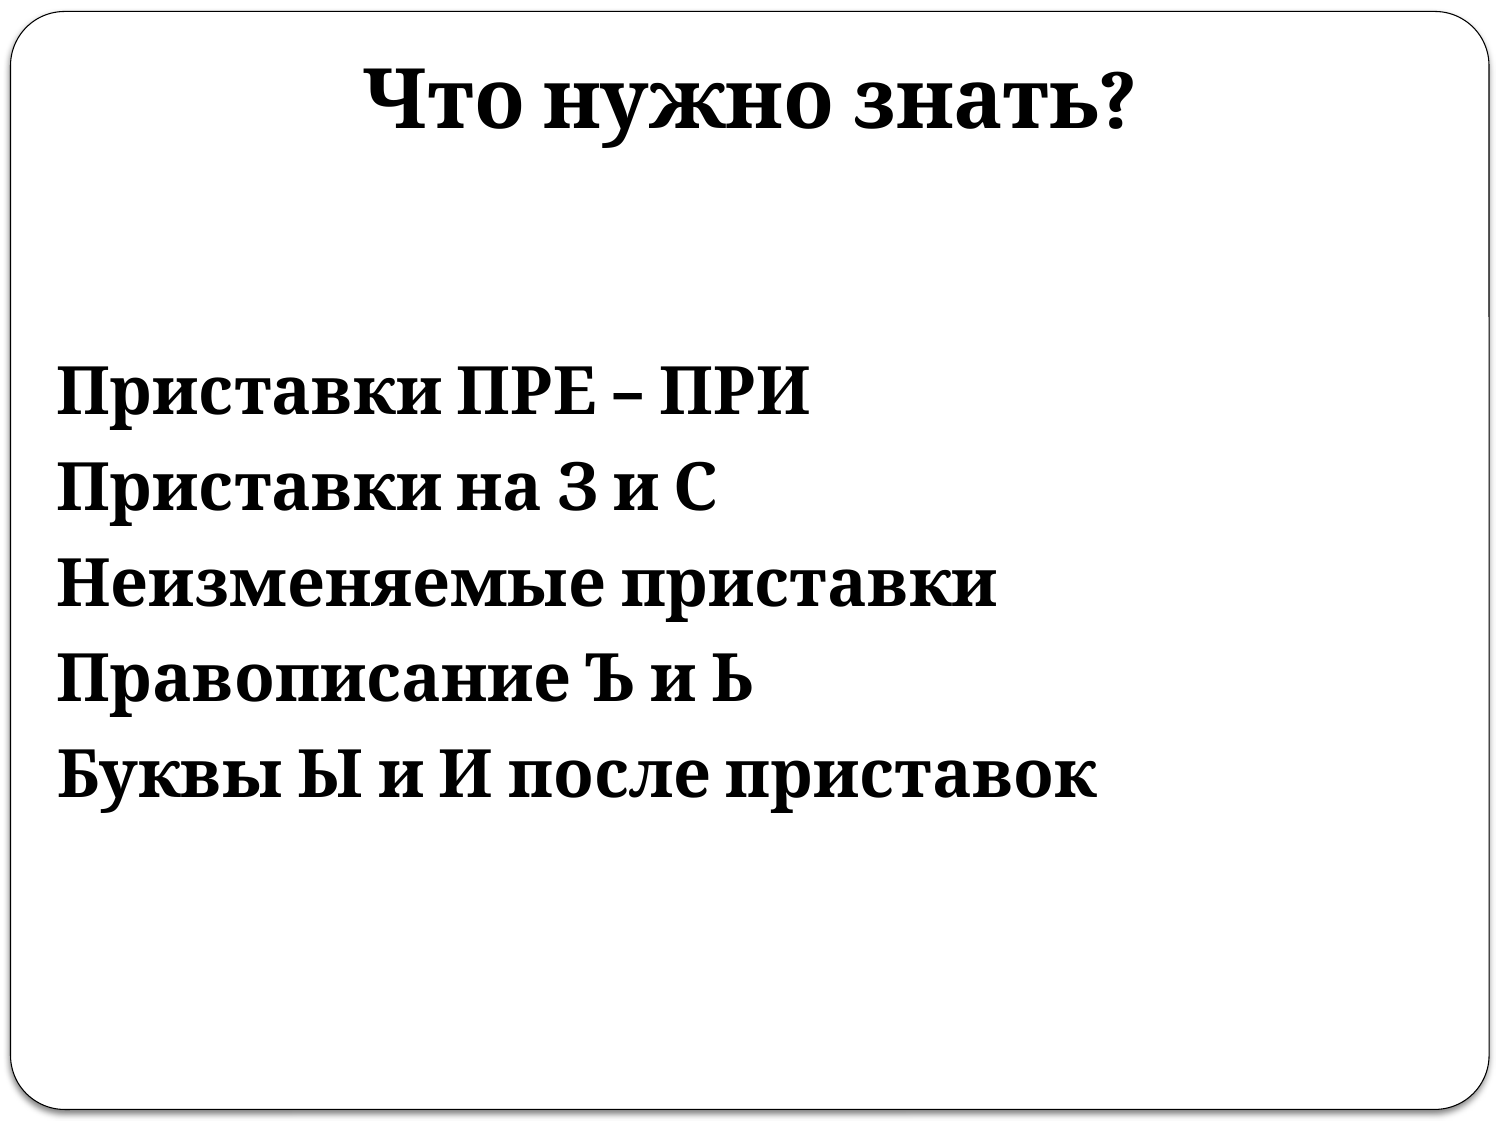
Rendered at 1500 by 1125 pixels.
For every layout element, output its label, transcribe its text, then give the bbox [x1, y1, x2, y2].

text_box Что нужно знать? Приставки ПРЕ – ПРИ Приставки на З и С Неизменяемые приставки Правописание Ъ и Ь Буквы Ы и И после приставок [41, 30, 1459, 819]
